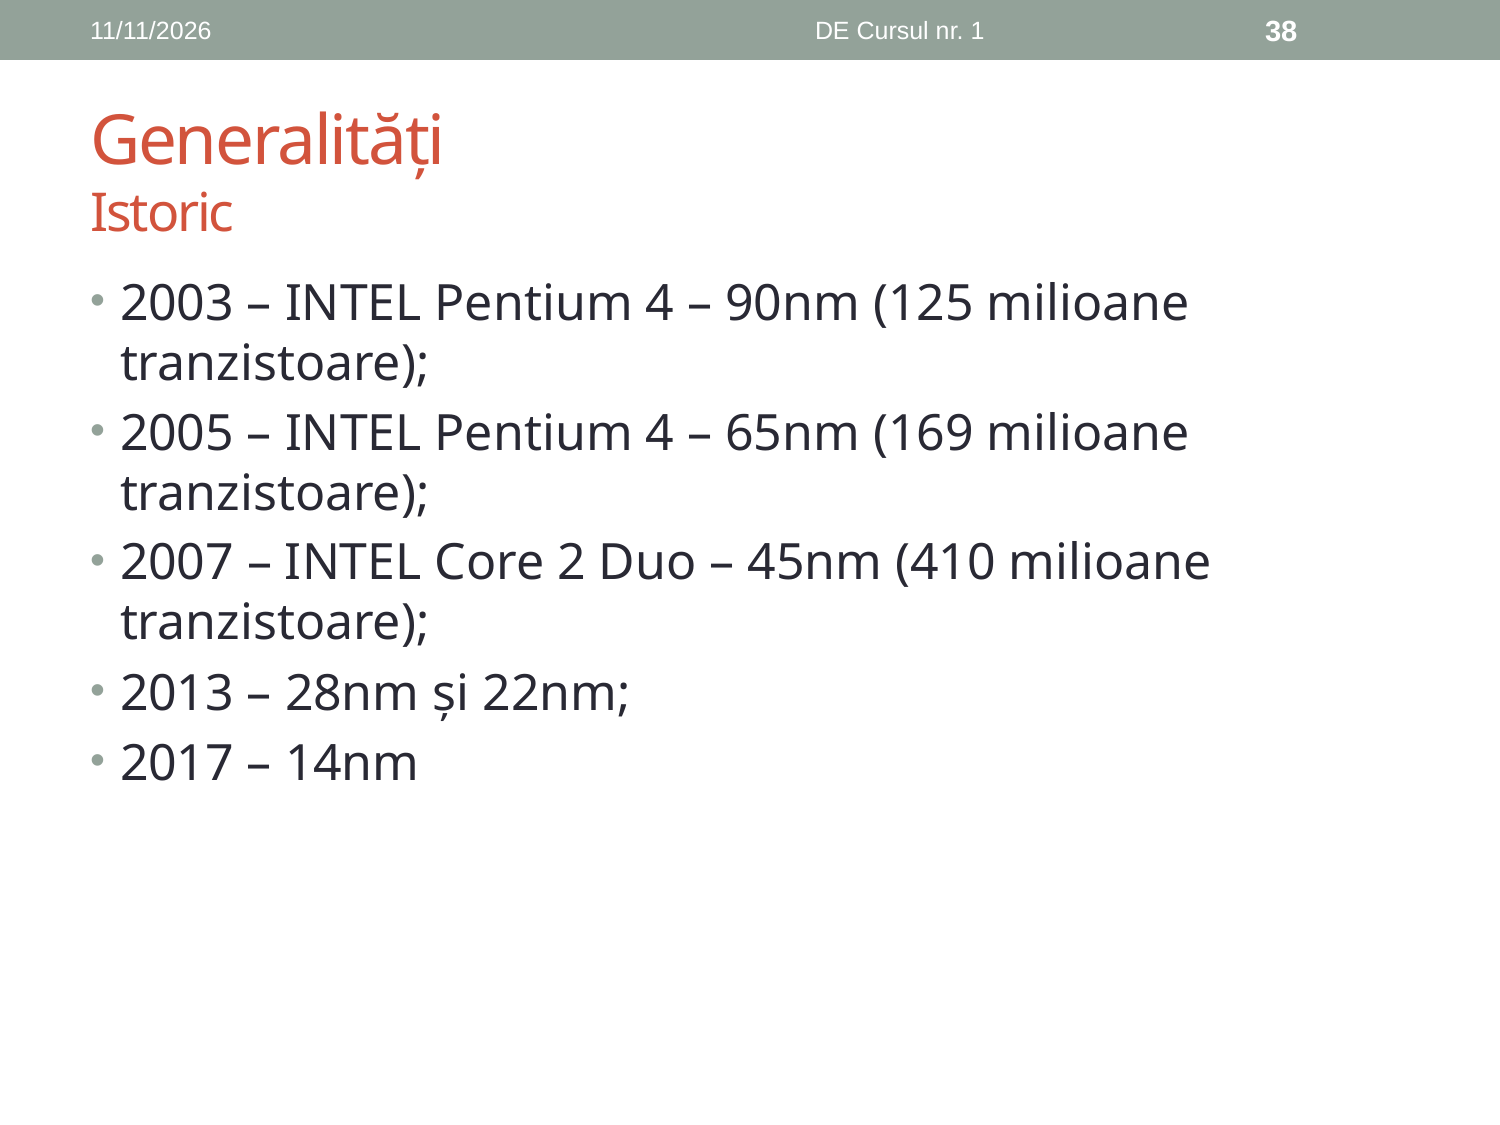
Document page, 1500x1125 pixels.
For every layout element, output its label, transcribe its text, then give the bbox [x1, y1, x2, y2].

slide_number 38 [1250, 3, 1425, 57]
footer DE Cursul nr. 1 [562, 3, 1238, 57]
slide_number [75, 3, 550, 57]
list 2003 – INTEL Pentium 4 – 90nm (125 milioane tranzistoare); 2005 – INTEL Pentium 4 – 65nm (169 milioane tranzistoare); 2007 – INTEL Core 2 Duo – 45nm (410 milioane tranzistoare); 2013 – 28nm și 22nm; 2017 – 14nm [75, 262, 1425, 1063]
title Generalități Istoric [75, 87, 1425, 250]
